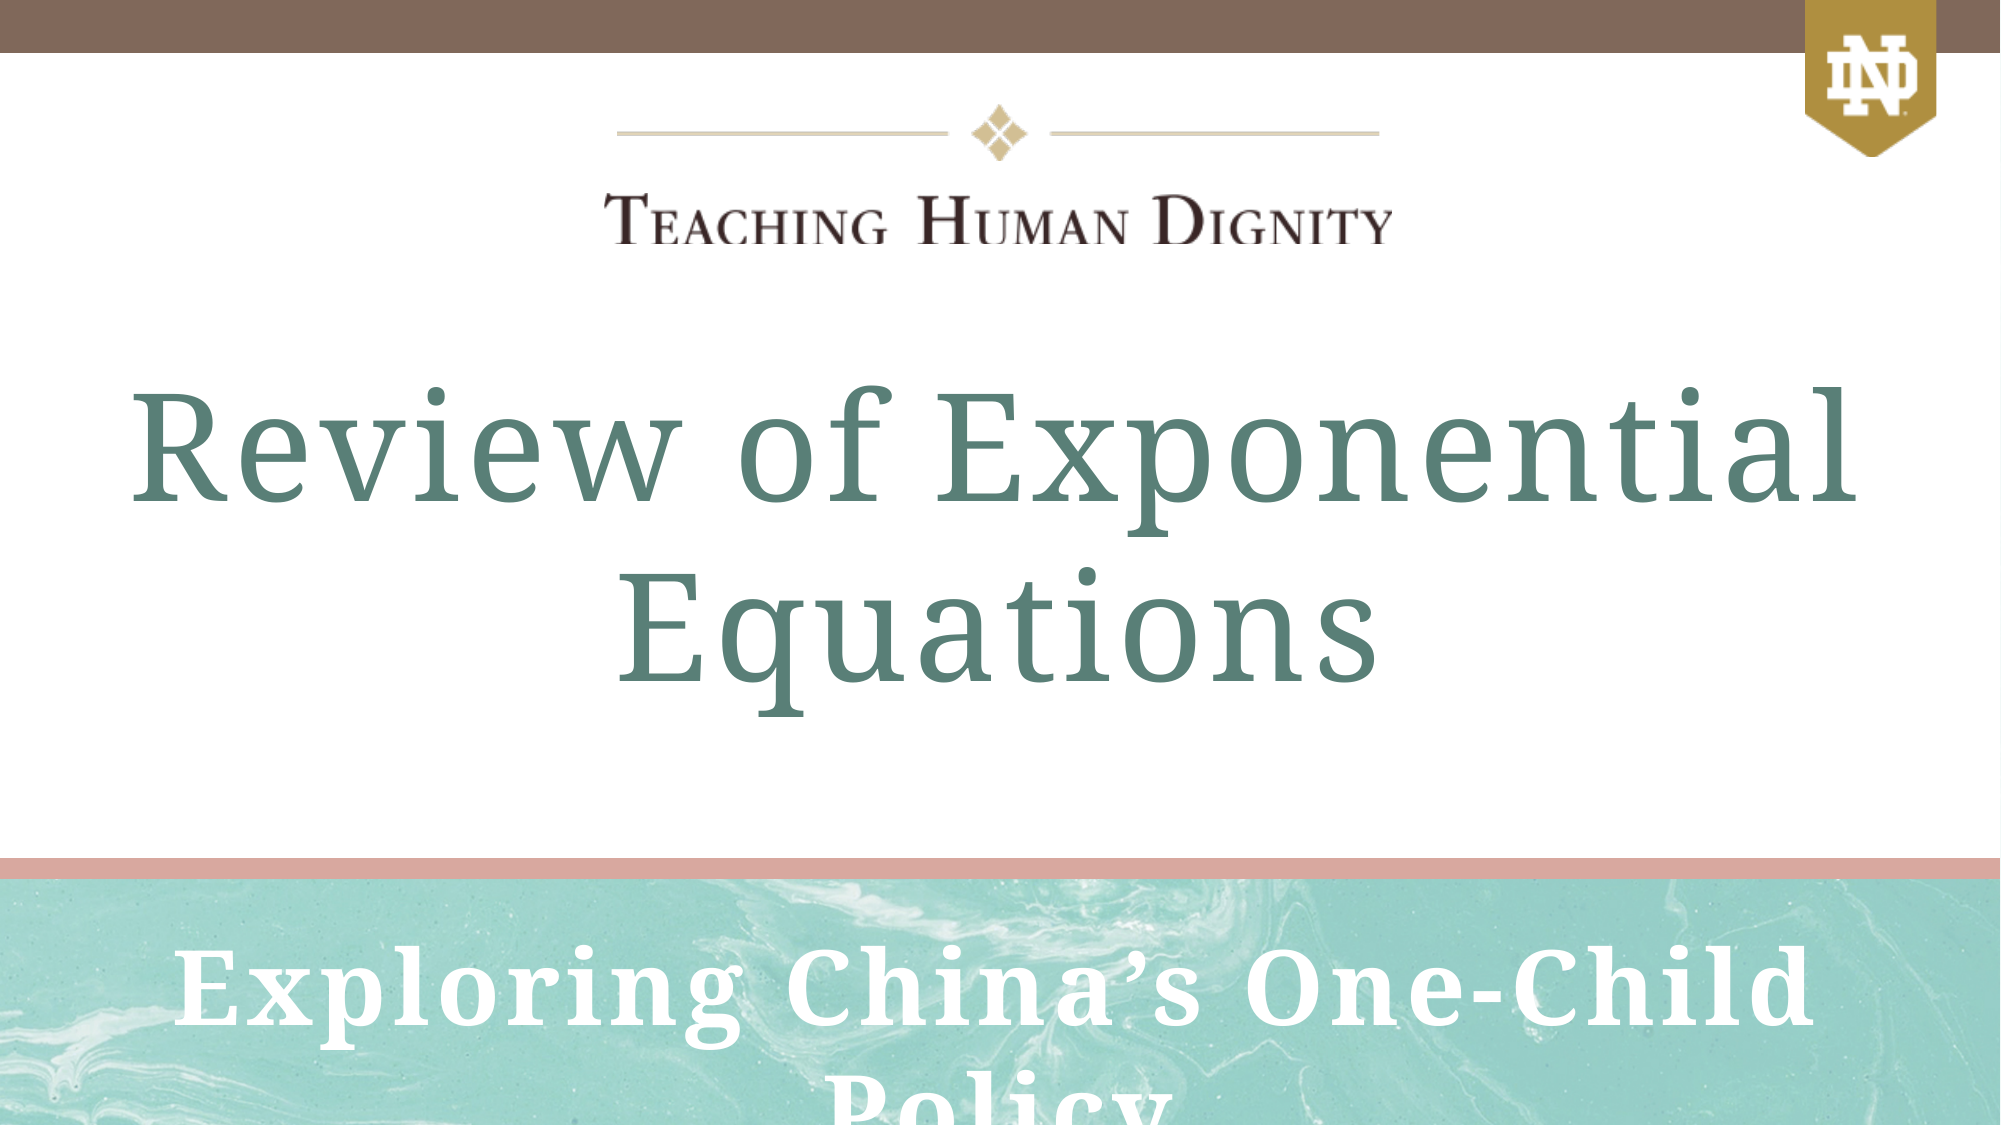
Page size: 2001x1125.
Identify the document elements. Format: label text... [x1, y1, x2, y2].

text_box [604, 104, 1392, 244]
text_box Review of Exponential Equations [51, 343, 1945, 719]
picture [0, 0, 2001, 1125]
text_box Exploring China’s One-Child Policy [51, 914, 1945, 1125]
